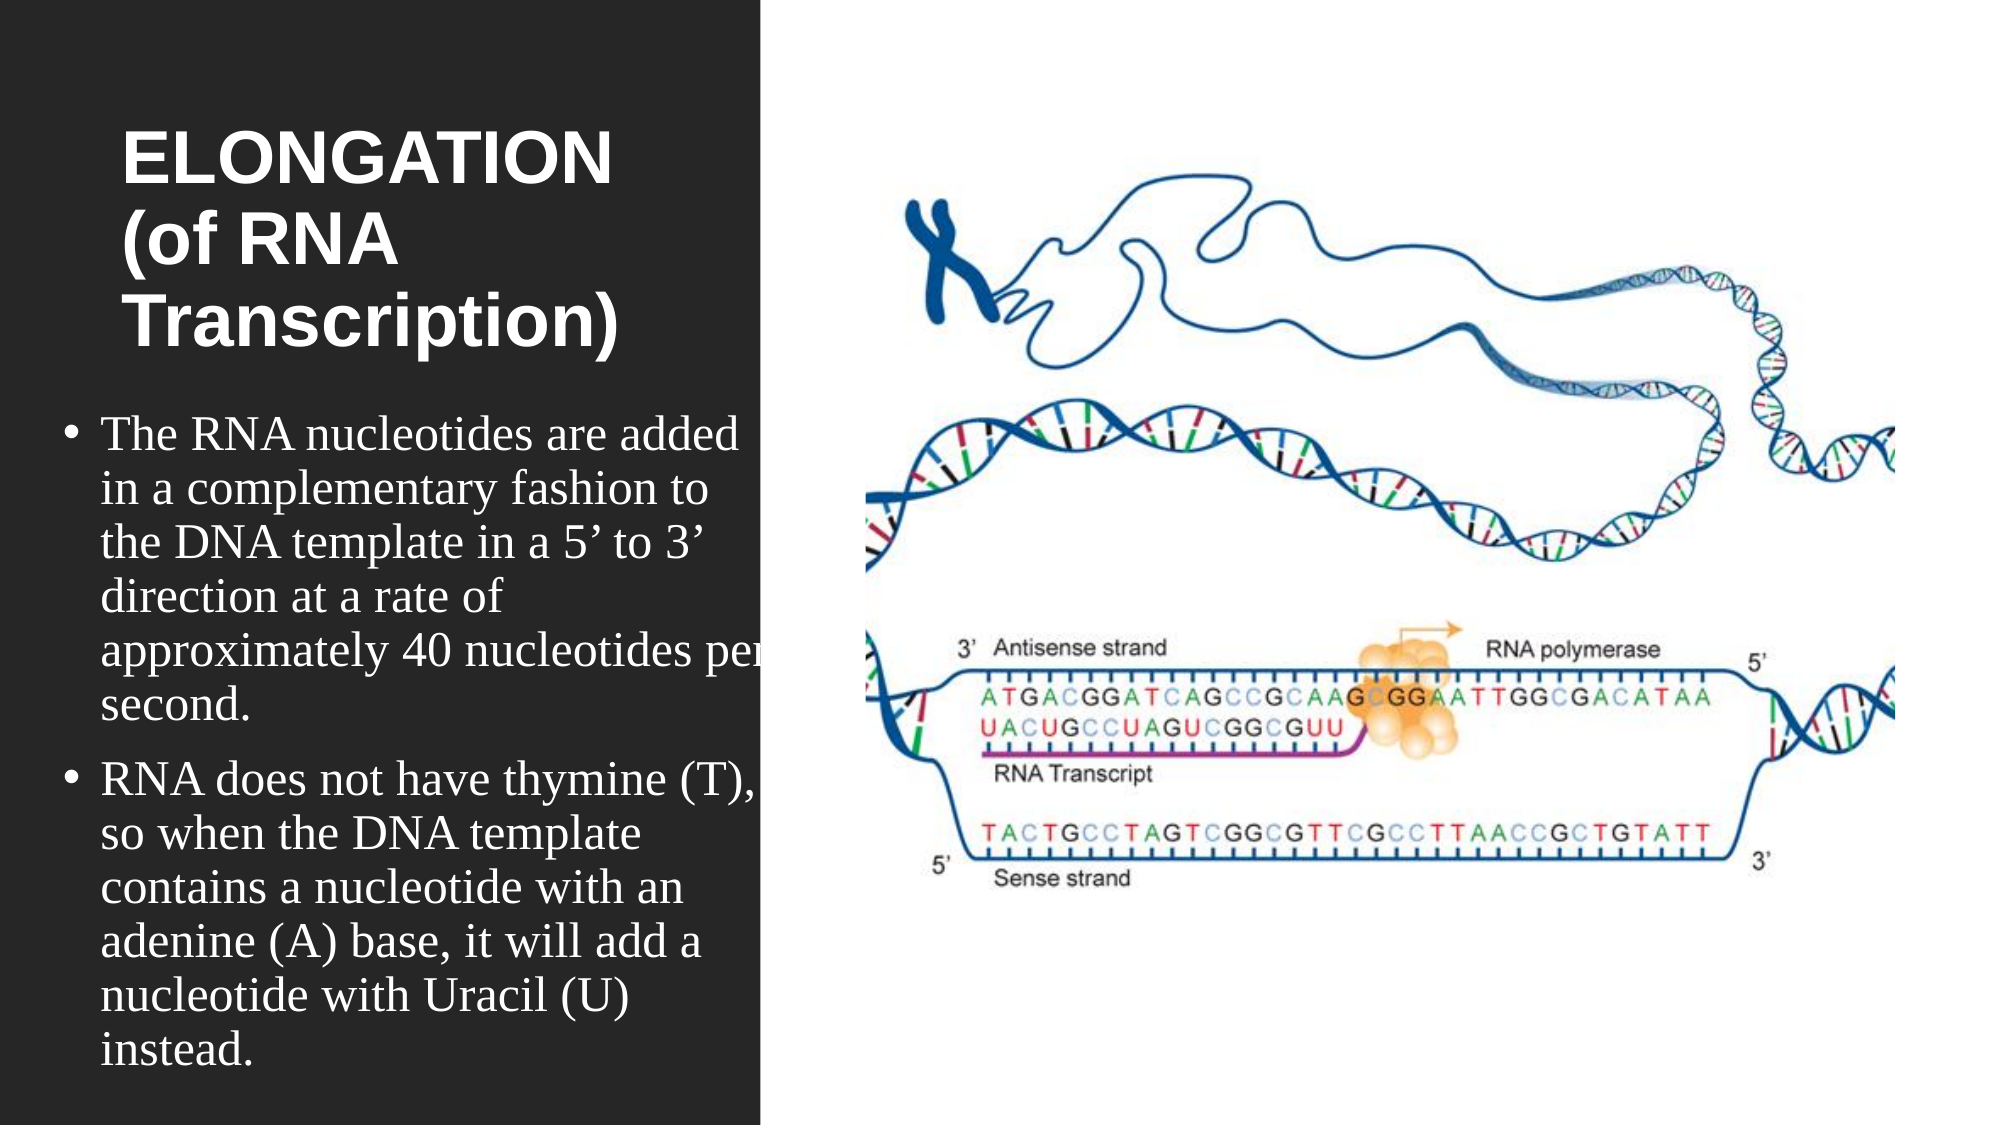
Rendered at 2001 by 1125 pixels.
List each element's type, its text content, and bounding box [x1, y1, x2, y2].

text_box ELONGATION (of RNA Transcription) [106, 103, 708, 379]
text_box [0, 0, 761, 1125]
picture [865, 104, 1896, 1020]
list The RNA nucleotides are added in a complementary fashion to the DNA template in a 5’ to 3’ direction at a rate of approximately 40 nucleotides per second. RNA does not have thymine (T), so when the DNA template contains a nucleotide with an adenine (A) base, it will add a nucleotide with Uracil (U) instead. [47, 399, 789, 1020]
